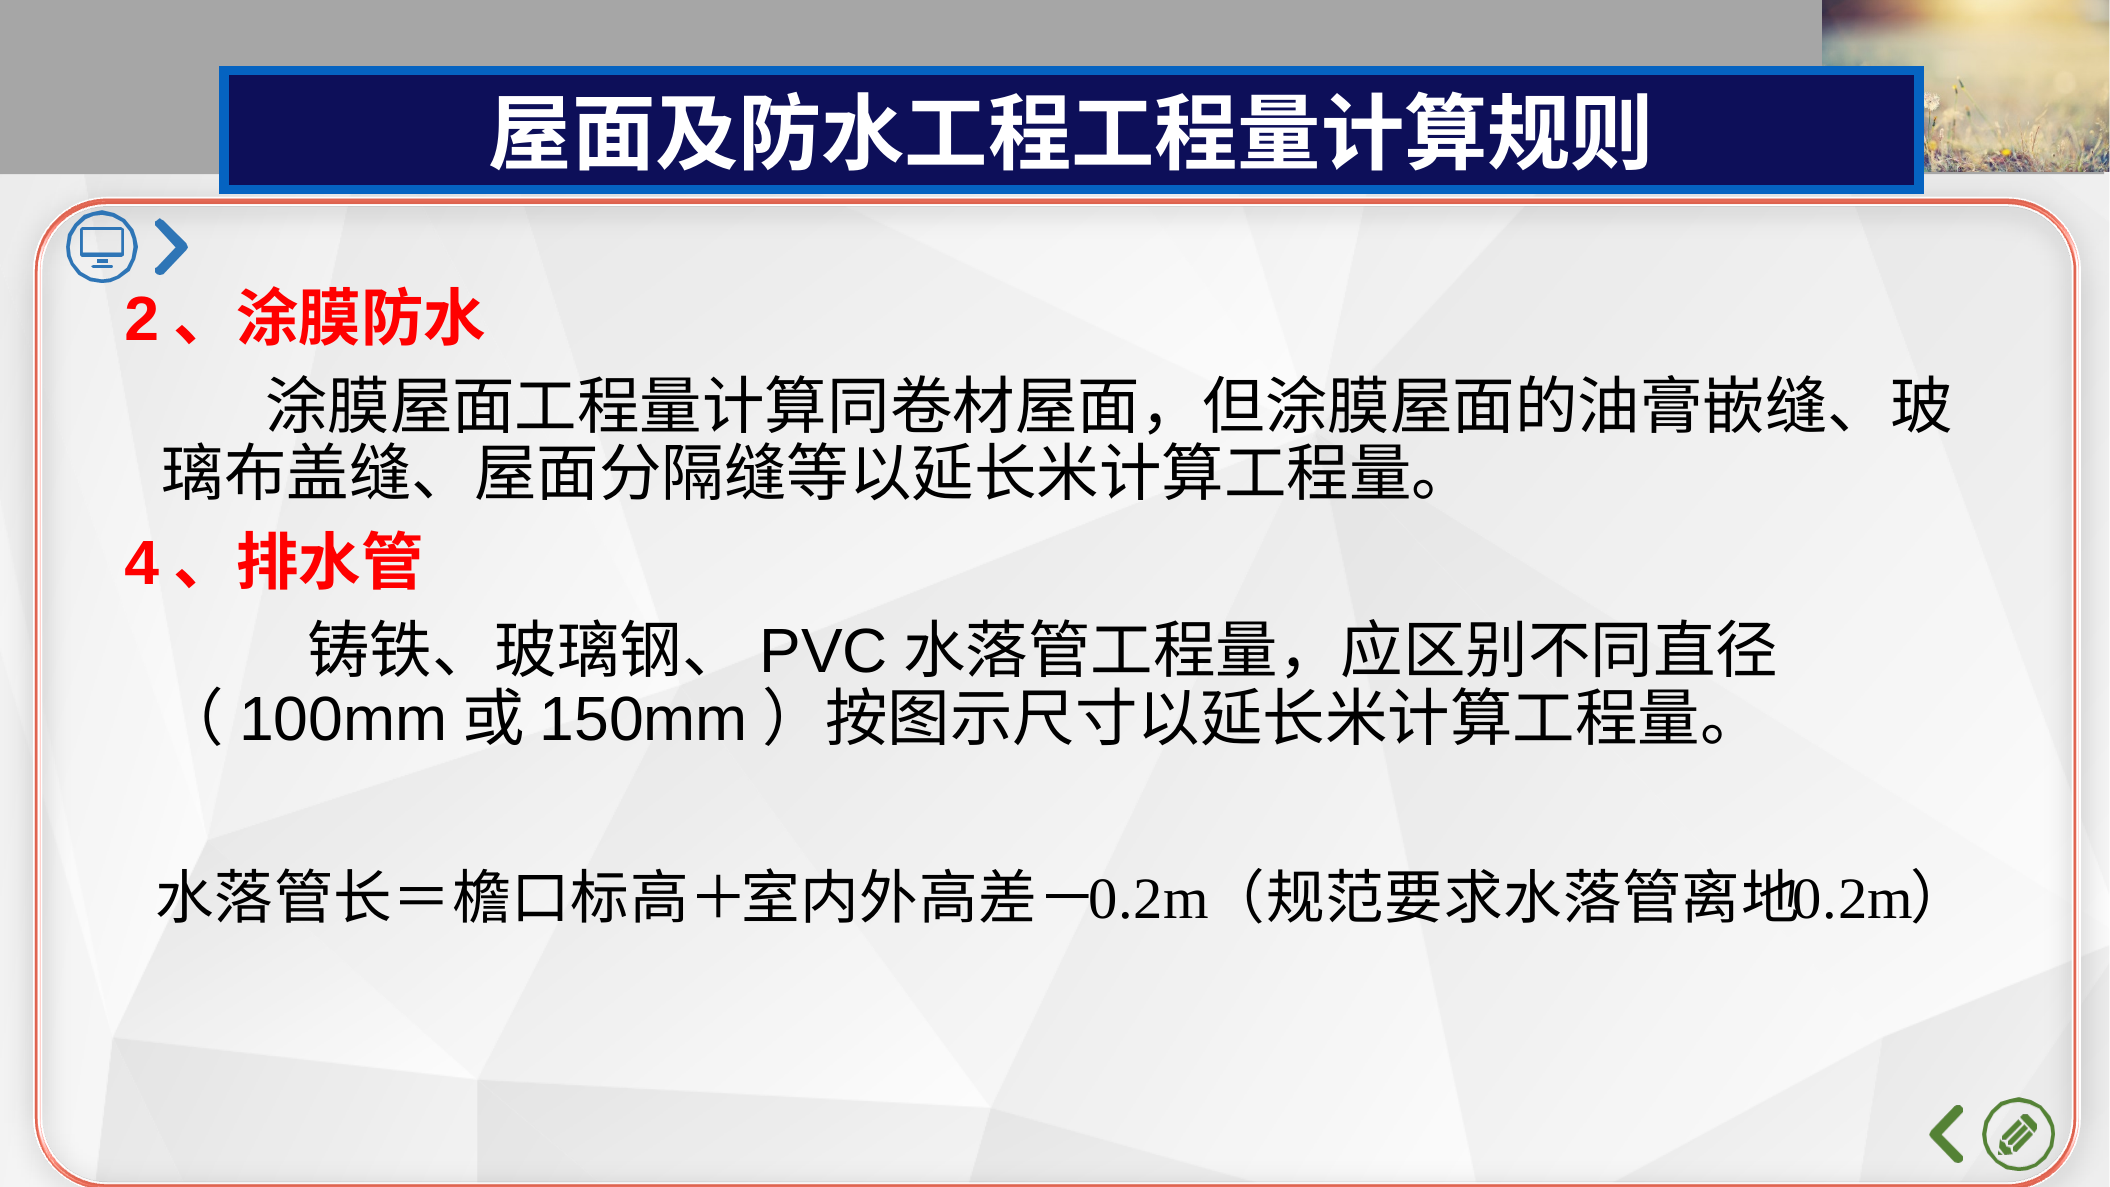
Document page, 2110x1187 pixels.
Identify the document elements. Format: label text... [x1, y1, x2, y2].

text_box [152, 862, 1943, 934]
picture [0, 0, 2110, 1187]
list 2、涂膜防水 涂膜屋面工程量计算同卷材屋面，但涂膜屋面的油膏嵌缝、玻璃布盖缝、屋面分隔缝等以延长米计算工程量。 4、排水管 铸铁、玻璃钢、PVC水落管工程量，应区别不同直径（100mm或150mm）按图示尺寸以延长米计算工程量。 [105, 276, 2004, 1061]
text_box 屋面及防水工程工程量计算规则 [224, 70, 1919, 190]
